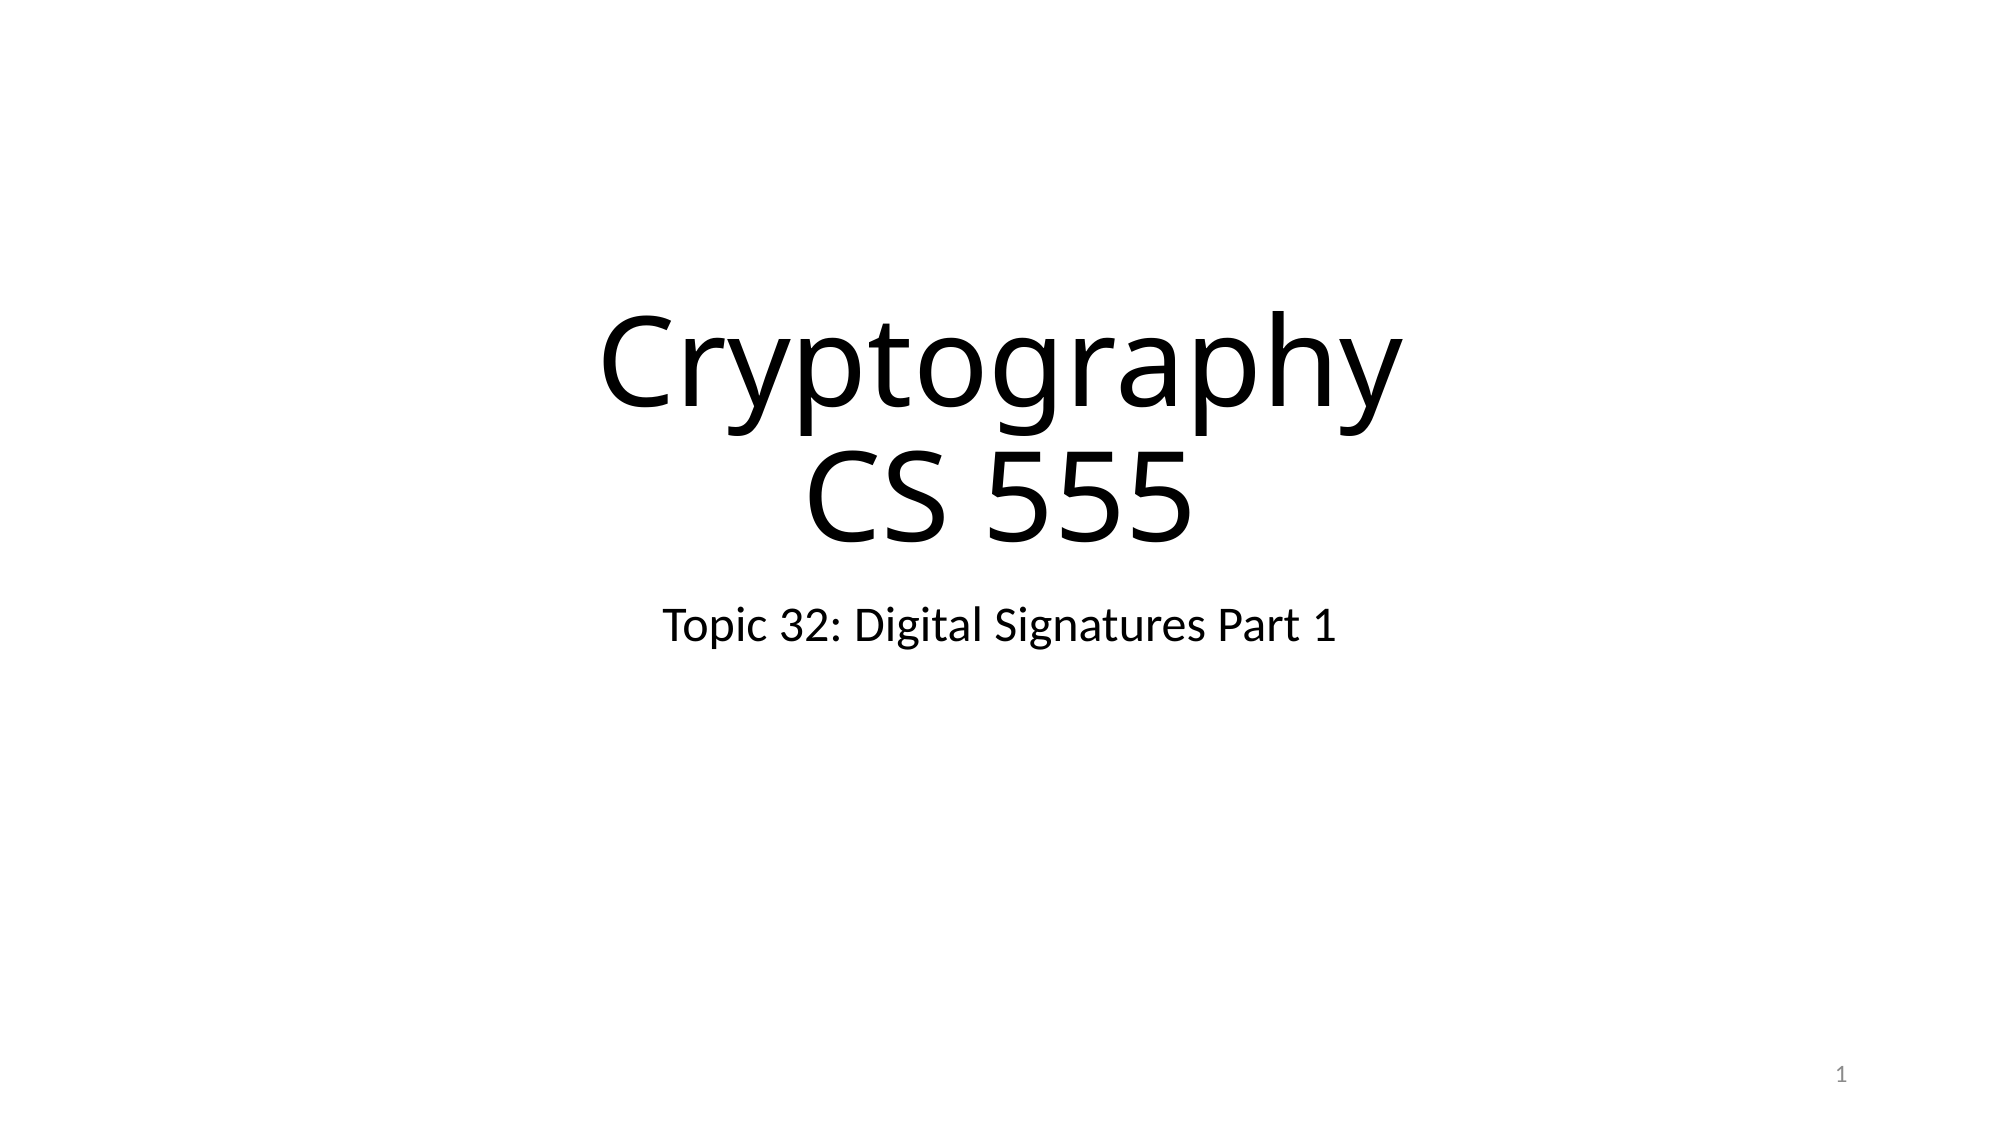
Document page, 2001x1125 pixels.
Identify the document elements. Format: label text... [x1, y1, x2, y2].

title Cryptography CS 555 [249, 184, 1750, 576]
subtitle Topic 32: Digital Signatures Part 1 [249, 590, 1750, 863]
slide_number 1 [1412, 1042, 1863, 1103]
